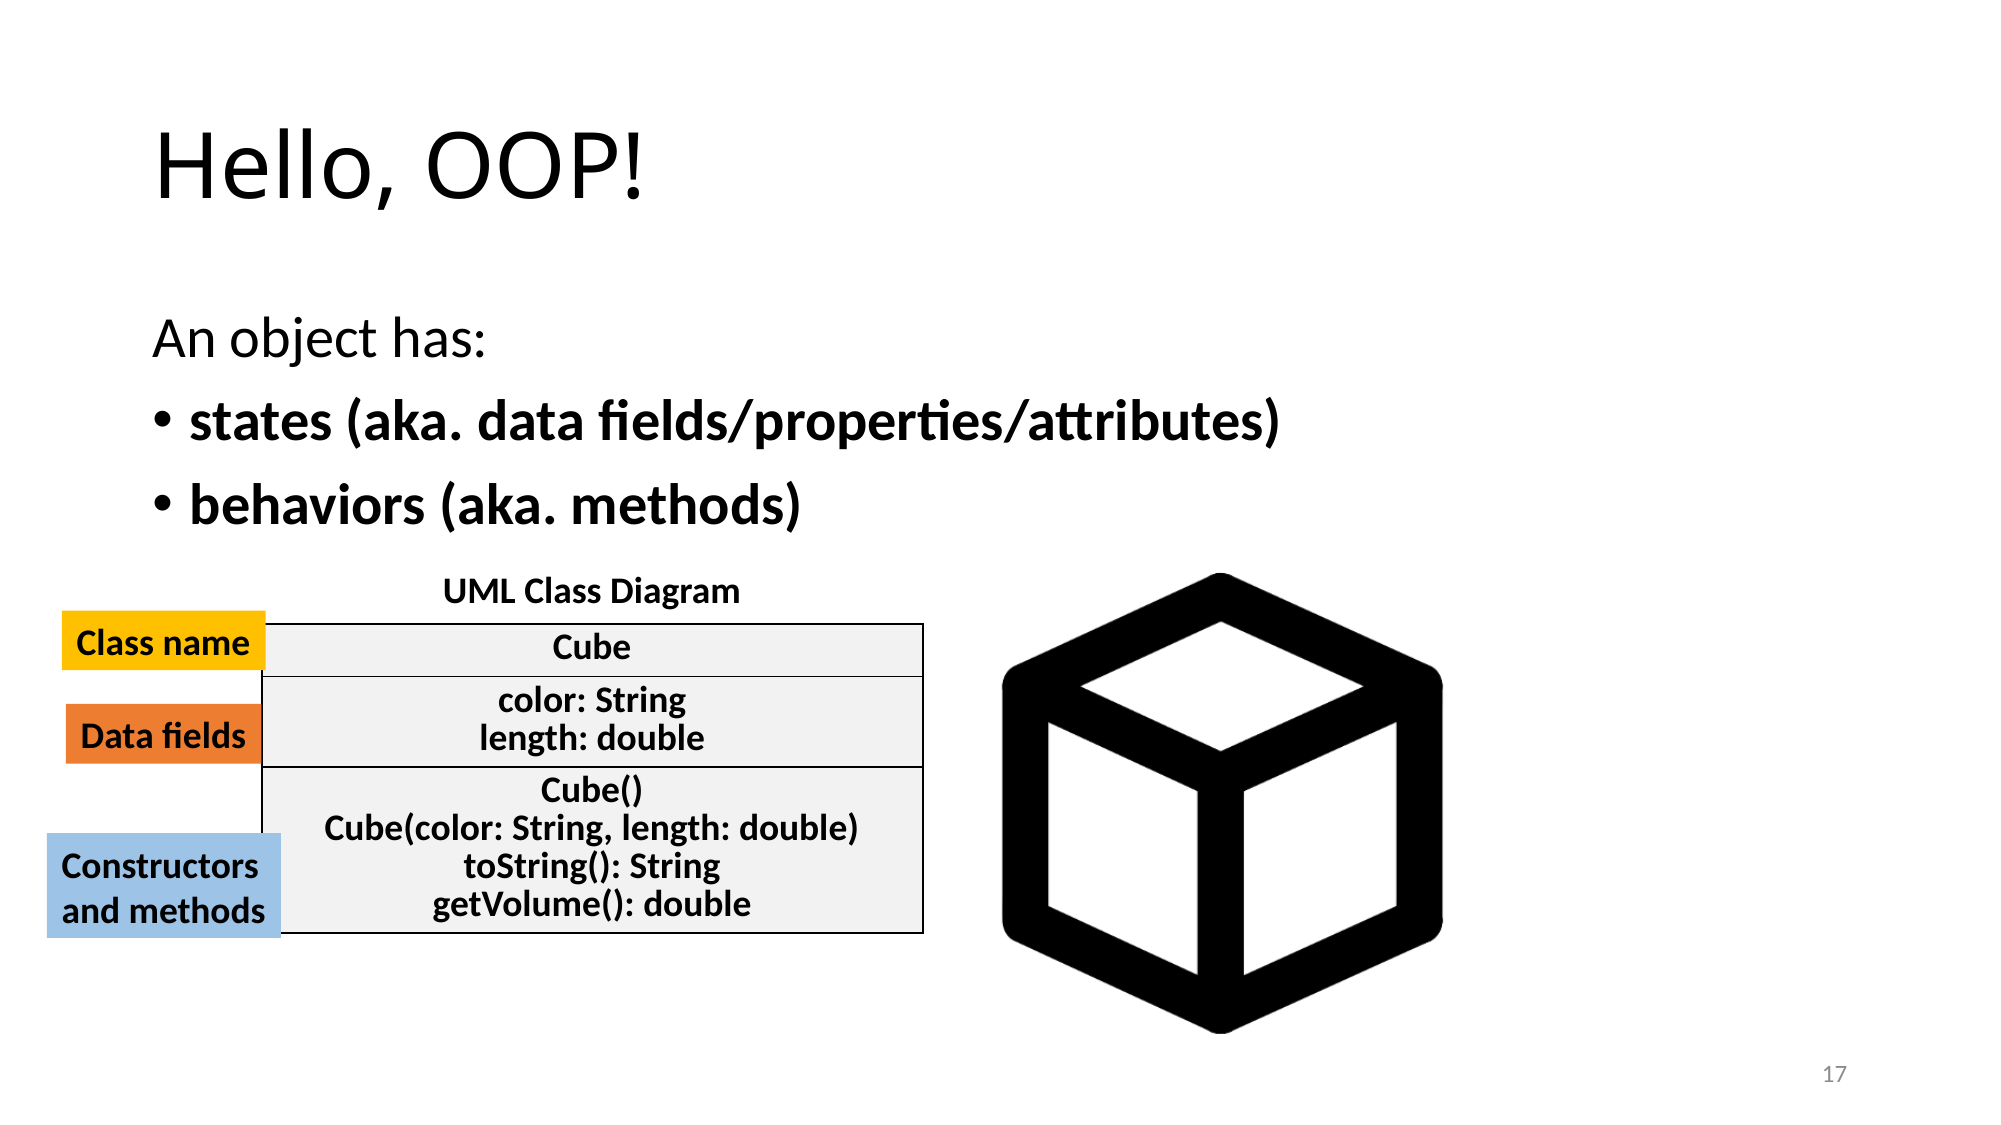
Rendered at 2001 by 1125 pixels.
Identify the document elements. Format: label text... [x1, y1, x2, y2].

picture [947, 528, 1498, 1079]
title Hello, OOP! [137, 59, 1863, 278]
text_box Constructors and methods [46, 833, 281, 938]
table_header Cube [263, 625, 922, 676]
text_box Class name [61, 610, 266, 671]
text_box UML Class Diagram [428, 558, 757, 619]
slide_number 17 [1412, 1042, 1863, 1103]
list An object has: states (aka. data fields/properties/attributes) behaviors (aka. methods) [137, 299, 1863, 1014]
table_cell Cube() Cube(color: String, length: double) toString(): String getVolume(): double [263, 768, 922, 932]
text_box Data fields [65, 703, 262, 764]
table_cell color: String length: double [263, 677, 922, 766]
